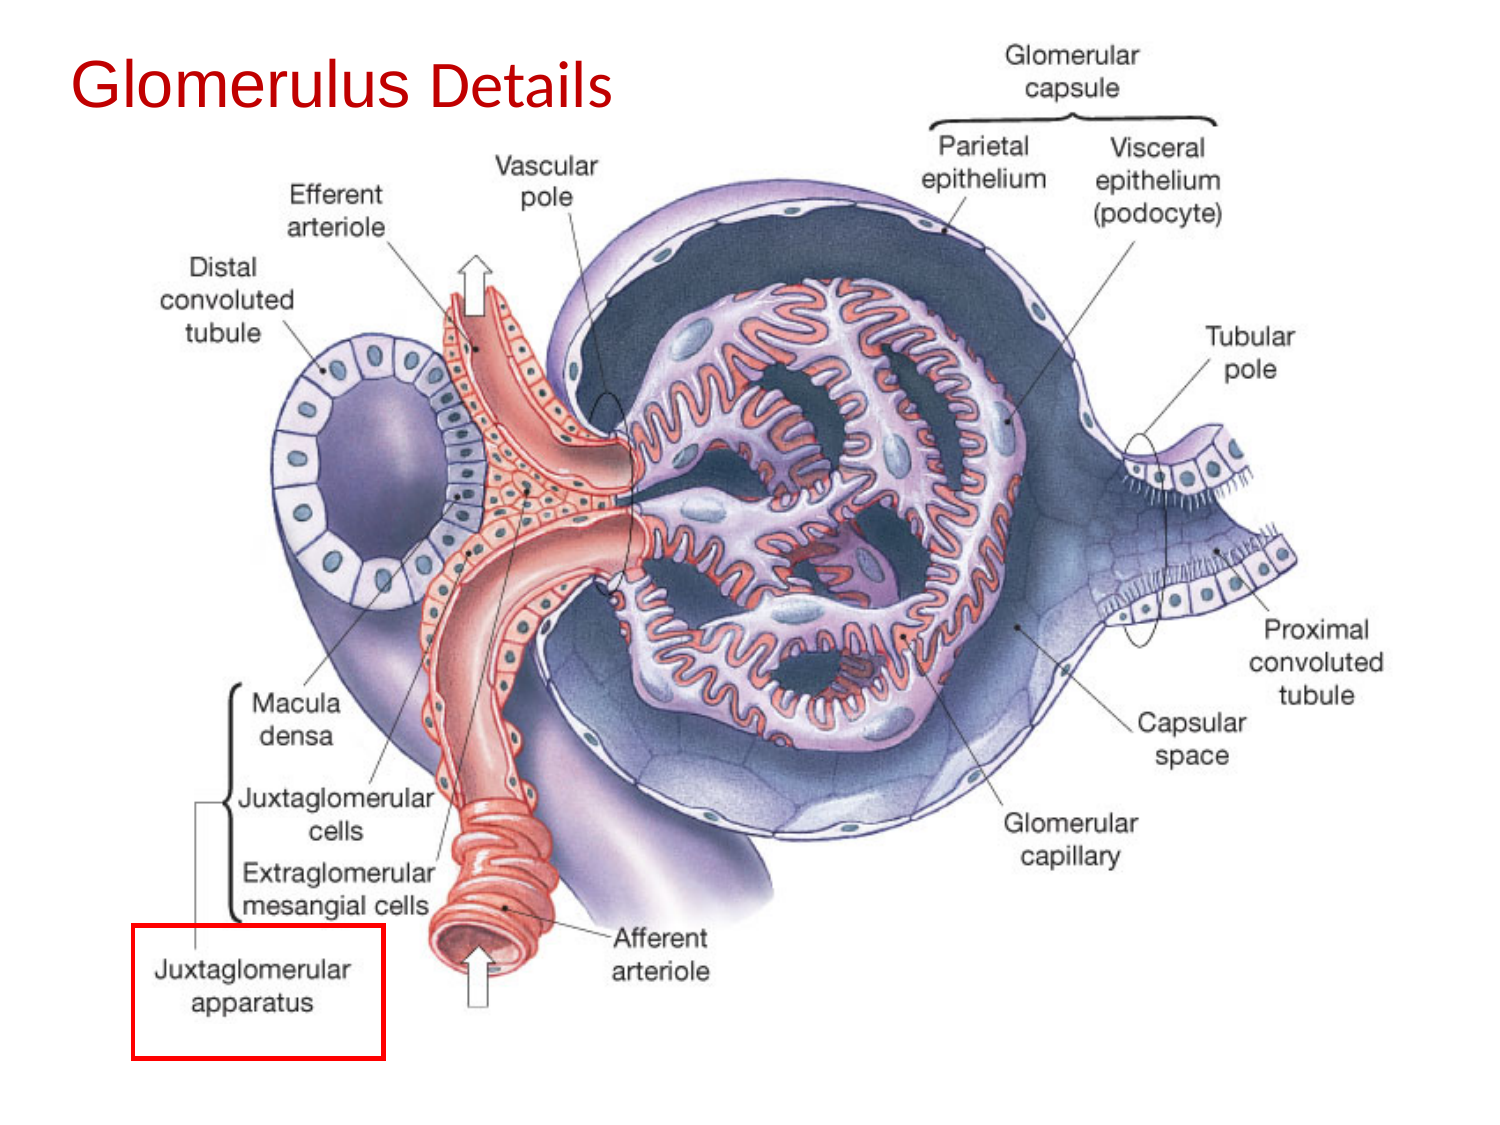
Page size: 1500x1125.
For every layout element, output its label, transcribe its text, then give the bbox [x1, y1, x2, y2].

text_box [132, 1031, 384, 1059]
text_box Glomerulus Details [55, 33, 82, 129]
picture [81, 34, 1401, 1024]
